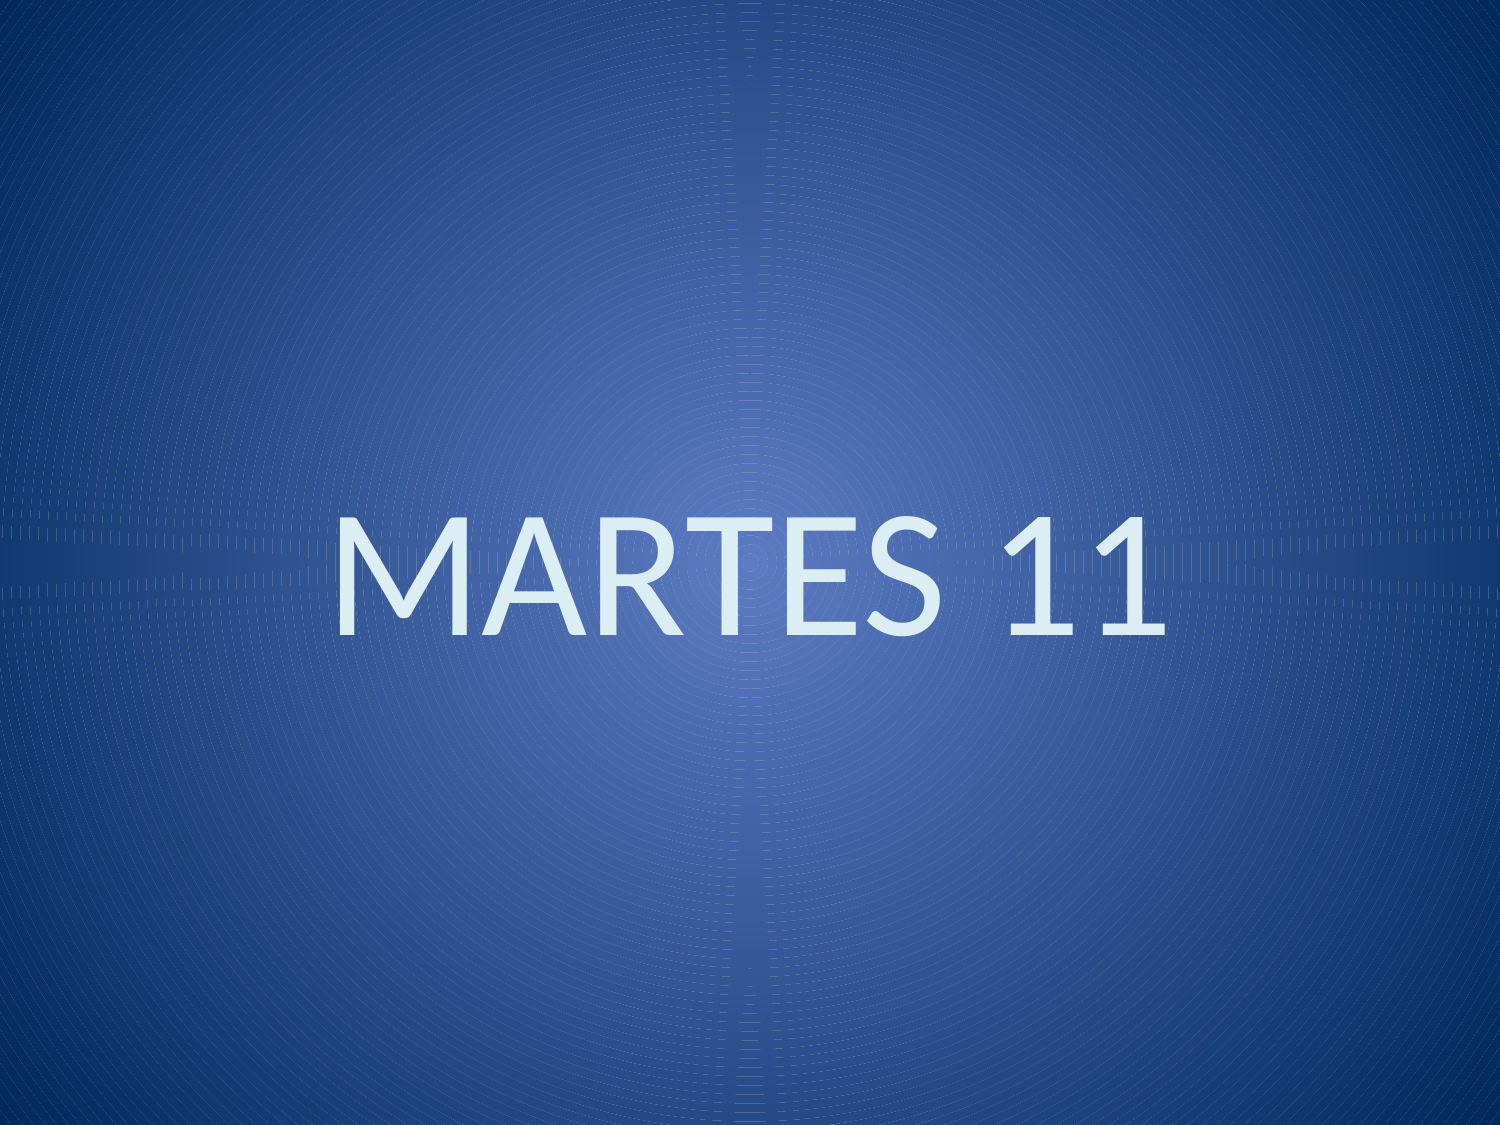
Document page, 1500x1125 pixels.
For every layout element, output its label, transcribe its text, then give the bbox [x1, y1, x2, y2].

title MARTES 11 [0, 0, 1500, 1125]
